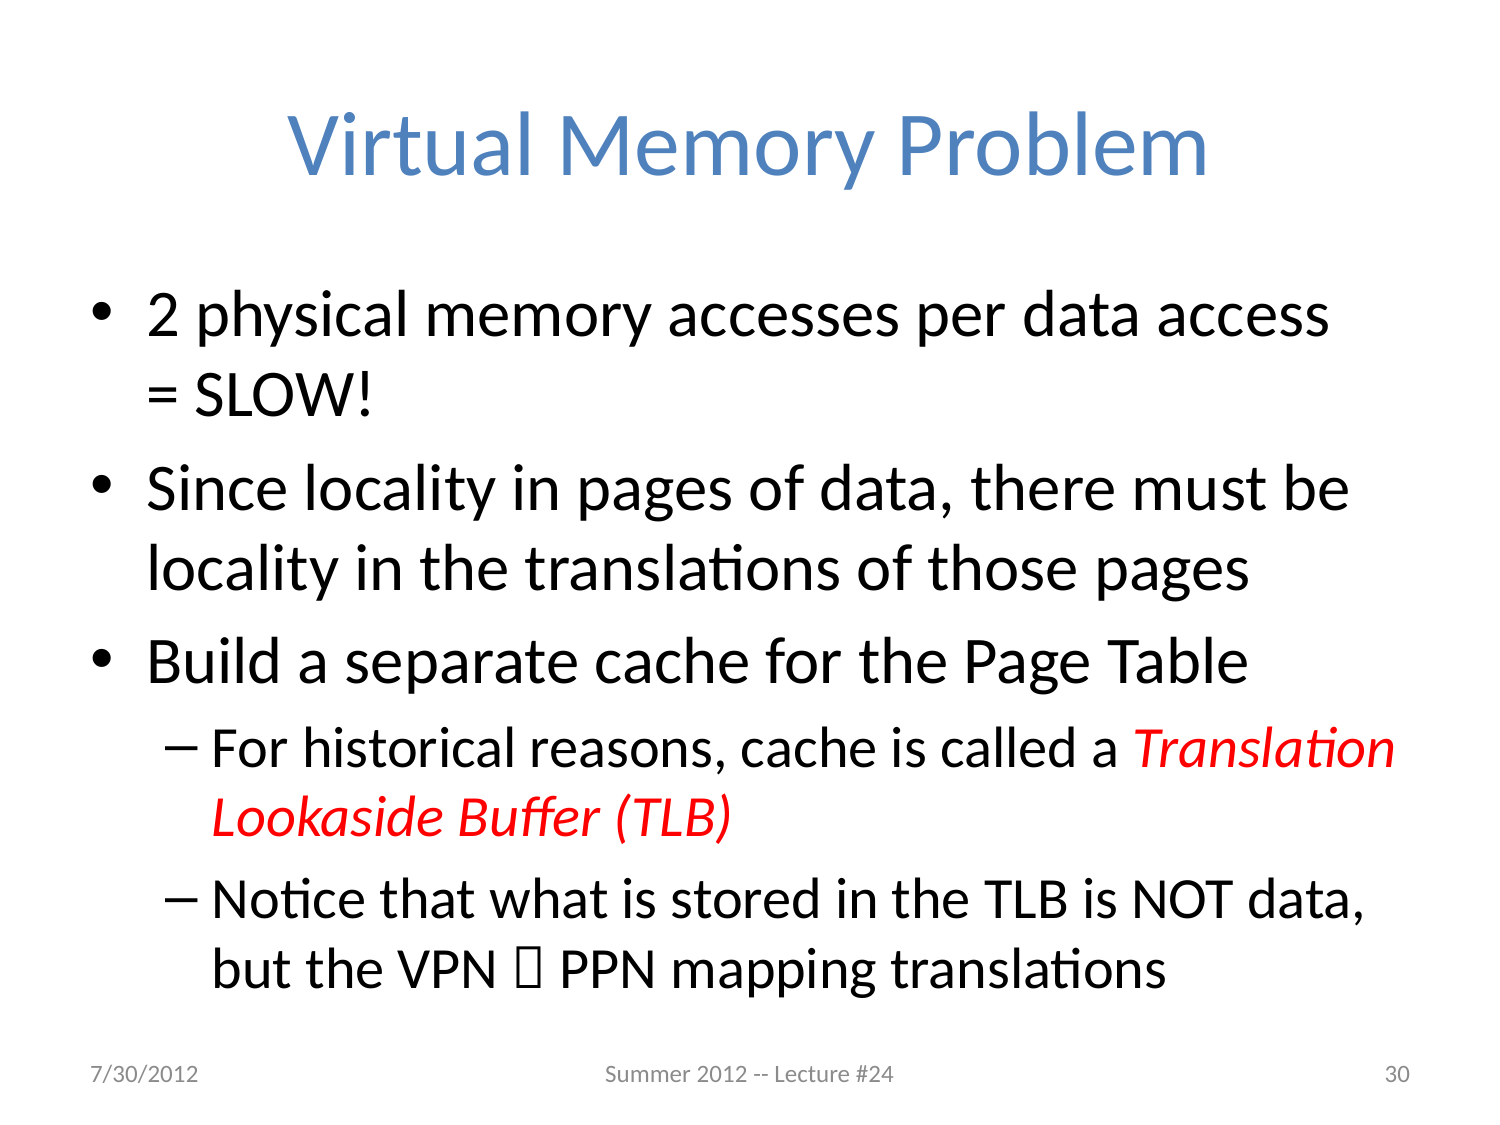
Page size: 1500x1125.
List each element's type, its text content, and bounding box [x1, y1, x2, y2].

slide_number 30 [1074, 1042, 1425, 1103]
title Virtual Memory Problem [75, 45, 1425, 233]
footer Summer 2012 -- Lecture #24 [512, 1042, 988, 1103]
list 2 physical memory accesses per data access = SLOW! Since locality in pages of data, there must be locality in the translations of those pages Build a separate cache for the Page Table For historical reasons, cache is called a Translation Lookaside Buffer (TLB) Notice that what is stored in the TLB is NOT data, but the VPN  PPN mapping translations [75, 262, 1425, 1073]
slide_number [75, 1042, 425, 1103]
